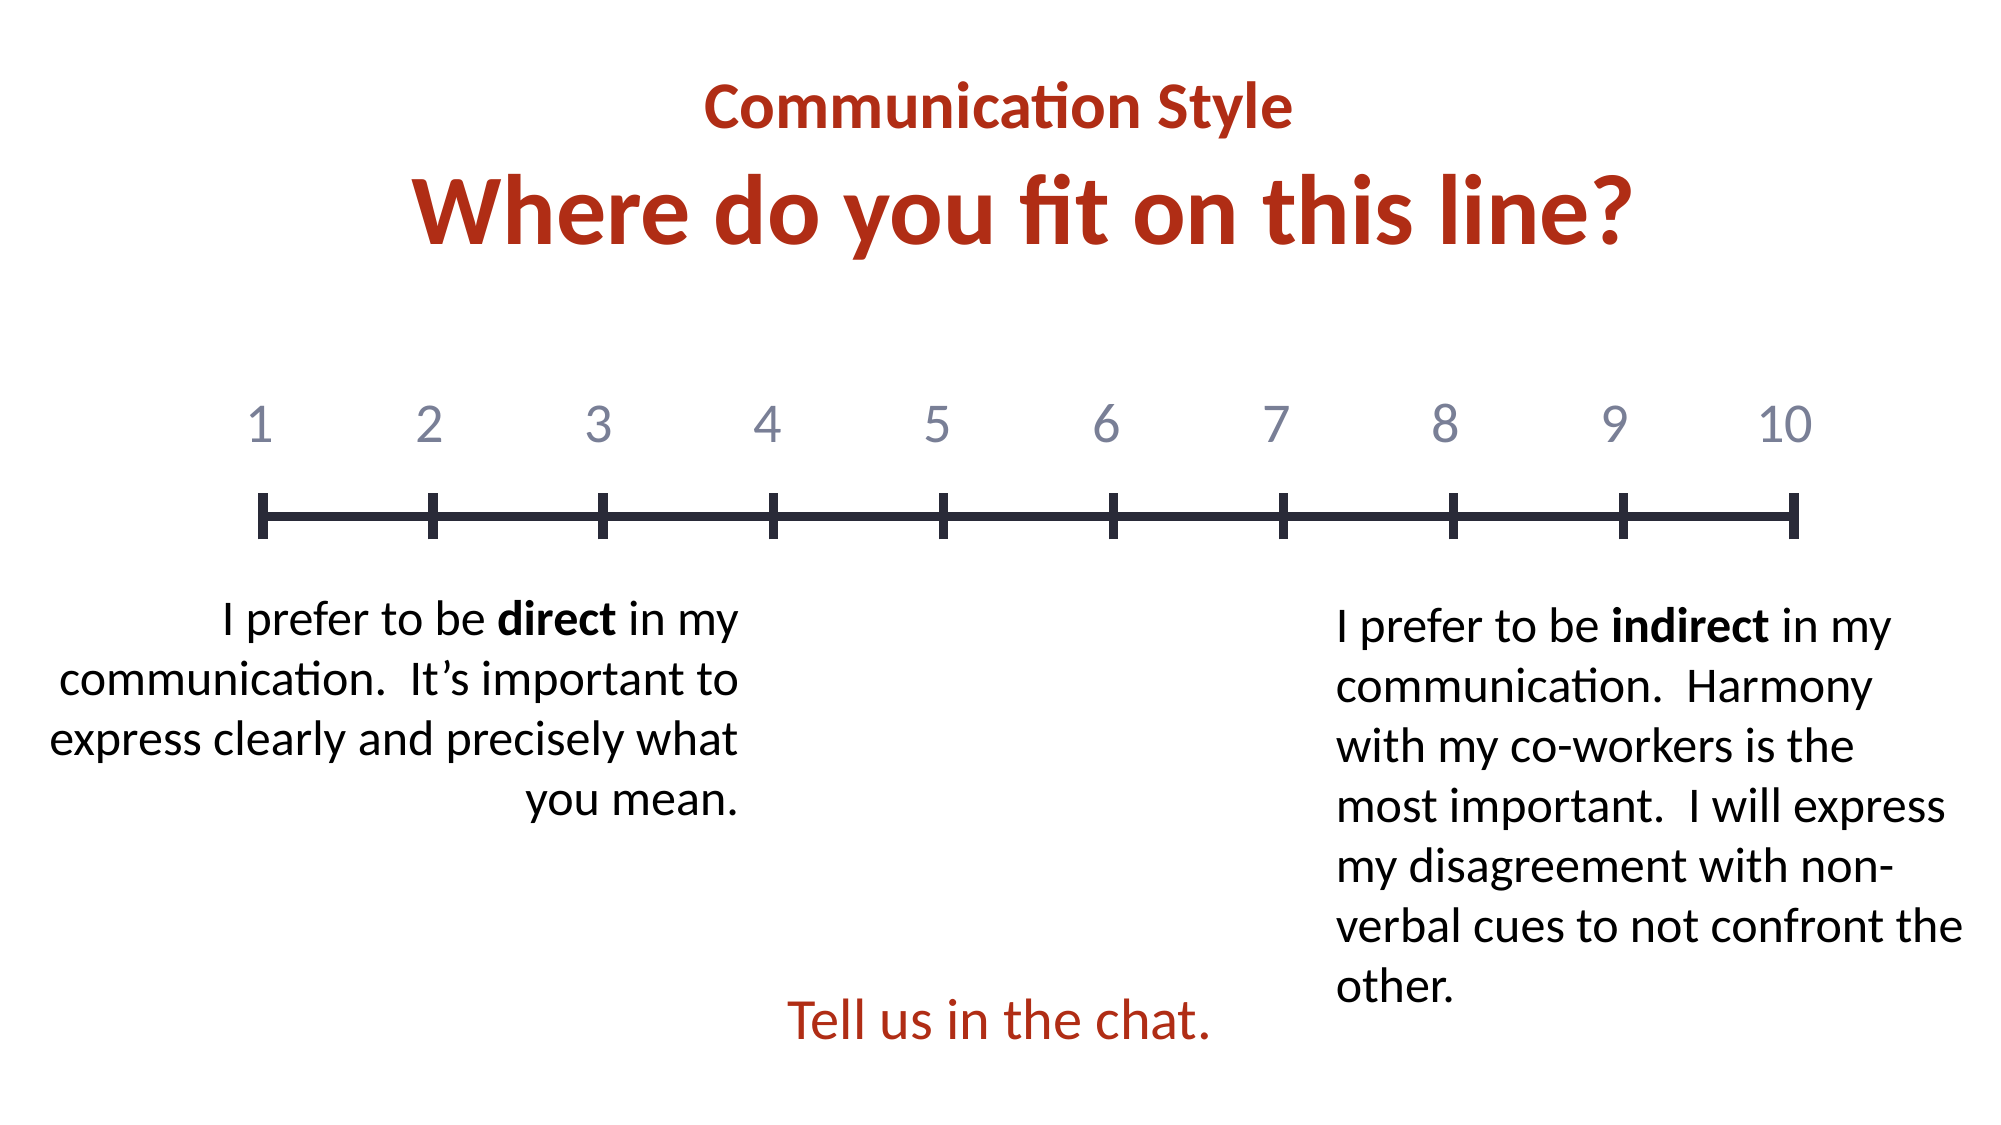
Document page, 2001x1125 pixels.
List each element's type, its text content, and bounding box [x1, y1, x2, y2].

text_box 5 [892, 378, 982, 461]
text_box 2 [384, 378, 474, 461]
text_box 1 [215, 378, 305, 461]
text_box I prefer to be direct in my communication. It’s important to express clearly and precisely what you mean. [15, 577, 754, 833]
text_box 8 [1401, 378, 1491, 461]
text_box 10 [1739, 378, 1829, 461]
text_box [259, 492, 1795, 540]
text_box 6 [1062, 378, 1152, 461]
text_box Tell us in the chat. [0, 973, 2000, 1059]
text_box 7 [1231, 378, 1321, 461]
text_box 9 [1570, 378, 1660, 461]
text_box Communication Style [249, 25, 1750, 189]
text_box 3 [554, 378, 644, 461]
text_box I prefer to be indirect in my communication. Harmony with my co-workers is the most important. I will express my disagreement with non-verbal cues to not confront the other. [1320, 585, 1983, 973]
text_box 4 [723, 378, 813, 461]
title Where do you fit on this line? [274, 151, 1775, 343]
